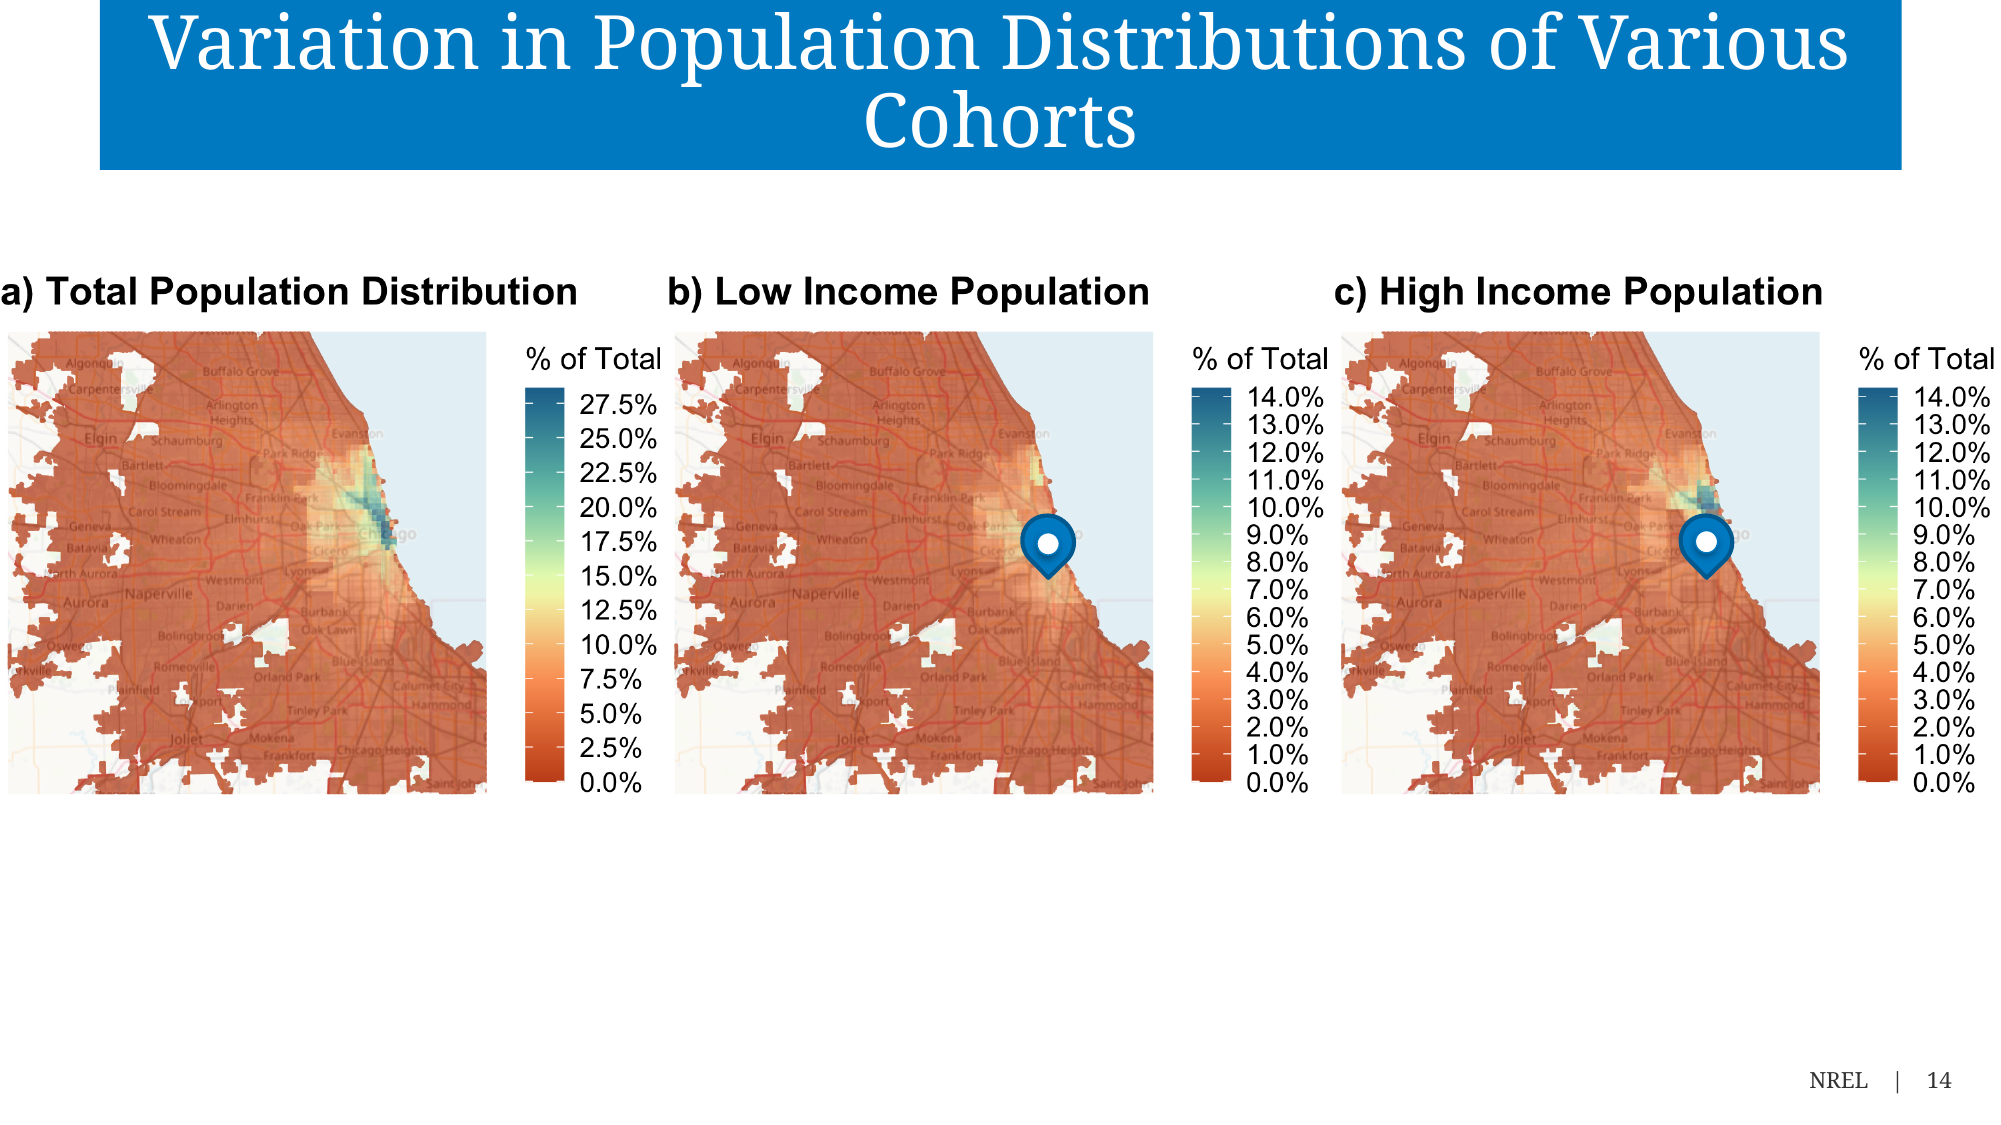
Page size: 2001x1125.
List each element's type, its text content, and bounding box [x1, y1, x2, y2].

title Variation in Population Distributions of Various Cohorts [99, 0, 1902, 170]
picture [0, 262, 2000, 863]
